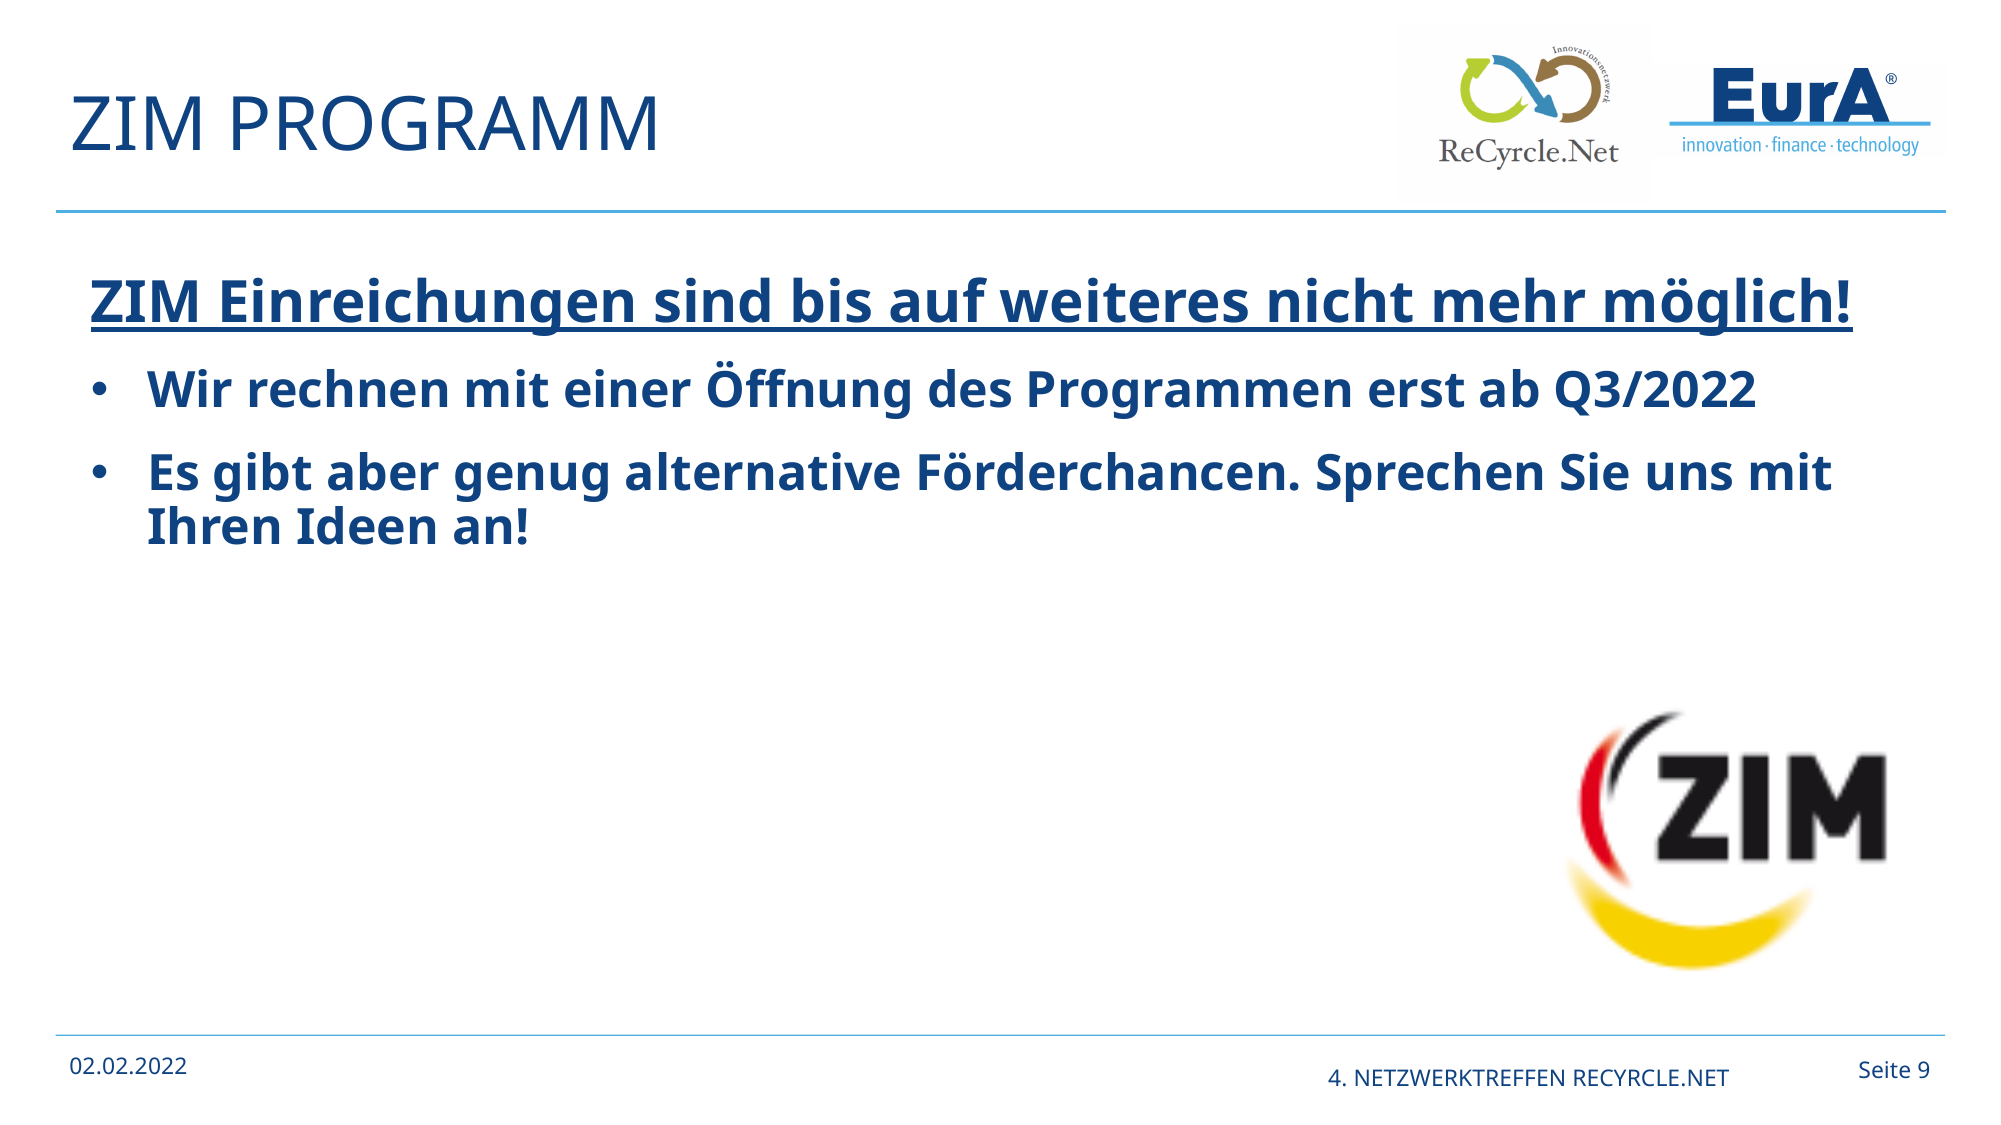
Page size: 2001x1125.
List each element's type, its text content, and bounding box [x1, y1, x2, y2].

text_box ZIM Einreichungen sind bis auf weiteres nicht mehr möglich! Wir rechnen mit einer Öffnung des Programmen erst ab Q3/2022 Es gibt aber genug alternative Förderchancen. Sprechen Sie uns mit Ihren Ideen an! [76, 265, 1873, 647]
picture [1654, 62, 1946, 157]
picture [1556, 706, 1925, 975]
slide_number Seite 8 [1797, 1048, 1946, 1087]
slide_number © EurA AG [0, 1051, 153, 1090]
title Zim Programm [55, 46, 1412, 210]
picture [1397, 24, 1652, 204]
